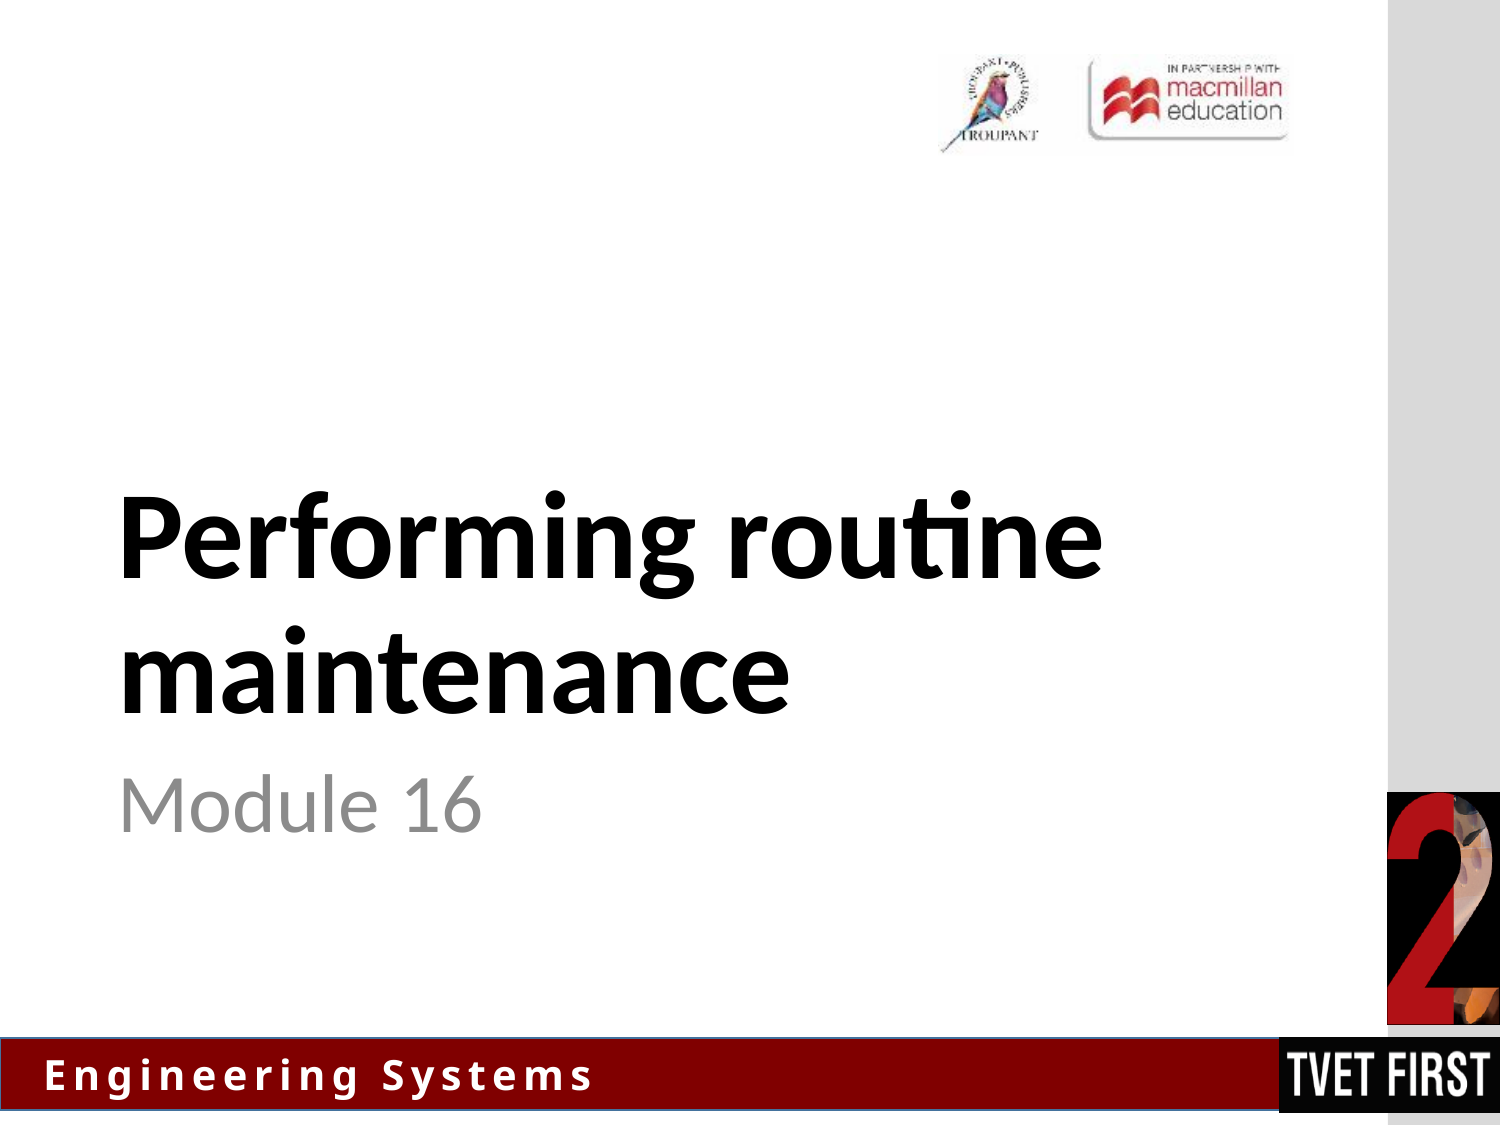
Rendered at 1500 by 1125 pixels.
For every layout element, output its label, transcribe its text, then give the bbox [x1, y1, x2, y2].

picture [938, 54, 1294, 156]
picture [1279, 1037, 1500, 1113]
list Module 16 [102, 752, 1388, 999]
title Performing routine maintenance [102, 280, 1388, 749]
picture [1387, 792, 1500, 1025]
